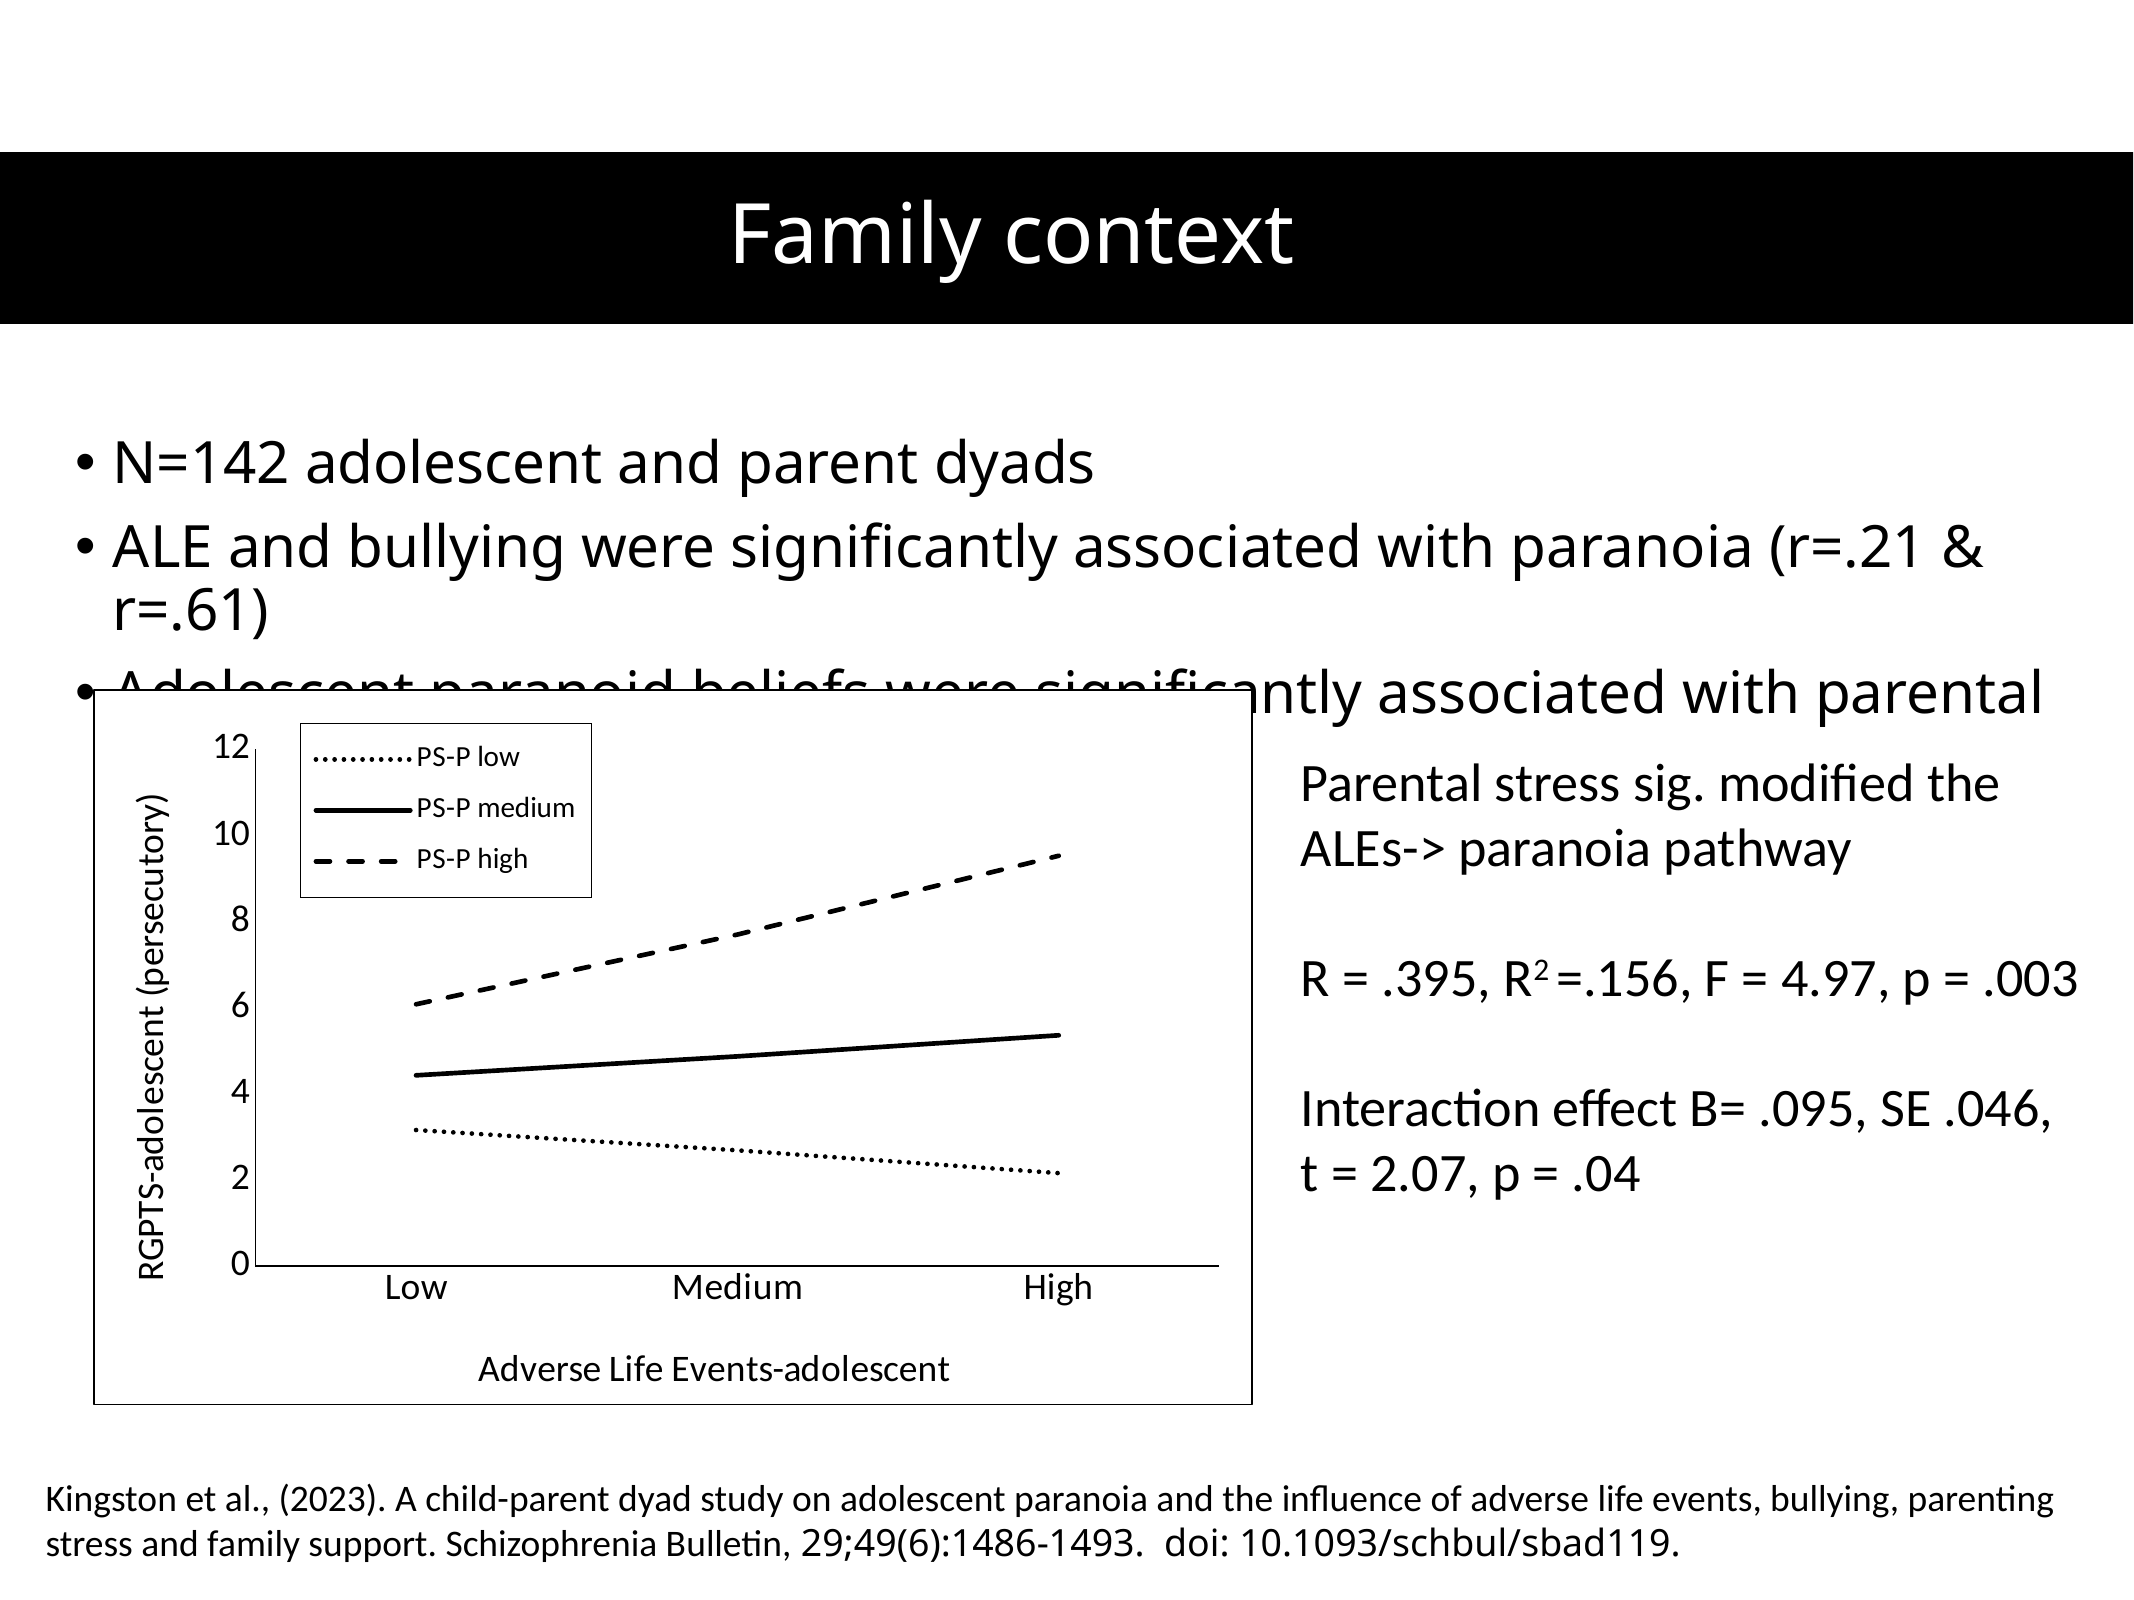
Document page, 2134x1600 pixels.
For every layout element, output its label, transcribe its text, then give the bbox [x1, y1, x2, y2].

text_box [0, 151, 2134, 325]
list N=142 adolescent and parent dyads ALE and bullying were significantly associated with paranoia (r=.21 & r=.61) Adolescent paranoid beliefs were significantly associated with parental stress (r=.32) [60, 335, 2127, 1449]
title Family context [30, 150, 1993, 324]
text_box Parental stress sig. modified the ALEs-> paranoia pathway R = .395, R2 =.156, F = 4.97, p = .003 Interaction effect B= .095, SE .046, t = 2.07, p = .04 [1285, 740, 2098, 1210]
chart [93, 689, 1254, 1406]
text_box Kingston et al., (2023). A child-parent dyad study on adolescent paranoia and the influence of adverse life events, bullying, parenting stress and family support. Schizophrenia Bulletin, 29;49(6):1486-1493. doi: 10.1093/schbul/sbad119. [30, 1466, 2098, 1572]
